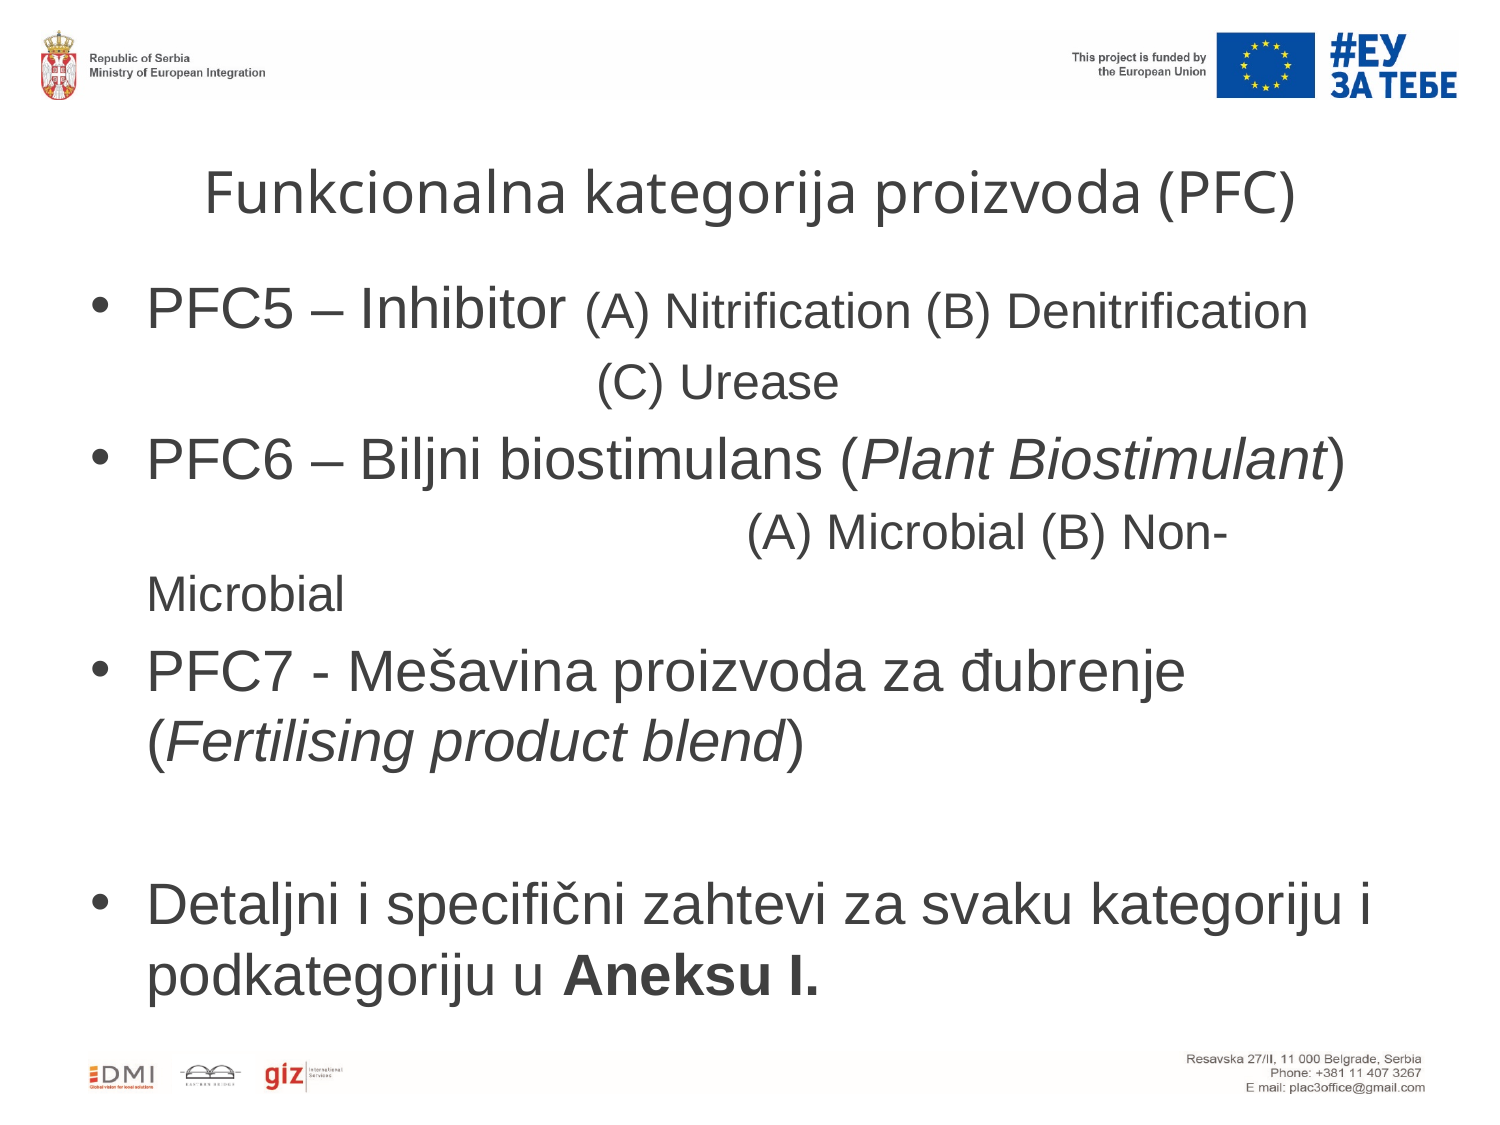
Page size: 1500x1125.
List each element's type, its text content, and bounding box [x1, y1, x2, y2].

picture [41, 30, 1459, 100]
title Funkcionalna kategorija proizvoda (PFC) [75, 147, 1425, 262]
list PFC5 – Inhibitor (A) Nitrification (B) Denitrification (C) Urease PFC6 – Biljni biostimulans (Plant Biostimulant) (A) Microbial (B) Non-Microbial PFC7 - Mešavina proizvoda za đubrenje (Fertilising product blend) Detaljni i specifični zahtevi za svaku kategoriju i podkategoriju u Aneksu I. [75, 262, 1425, 1047]
picture [88, 1051, 1425, 1094]
